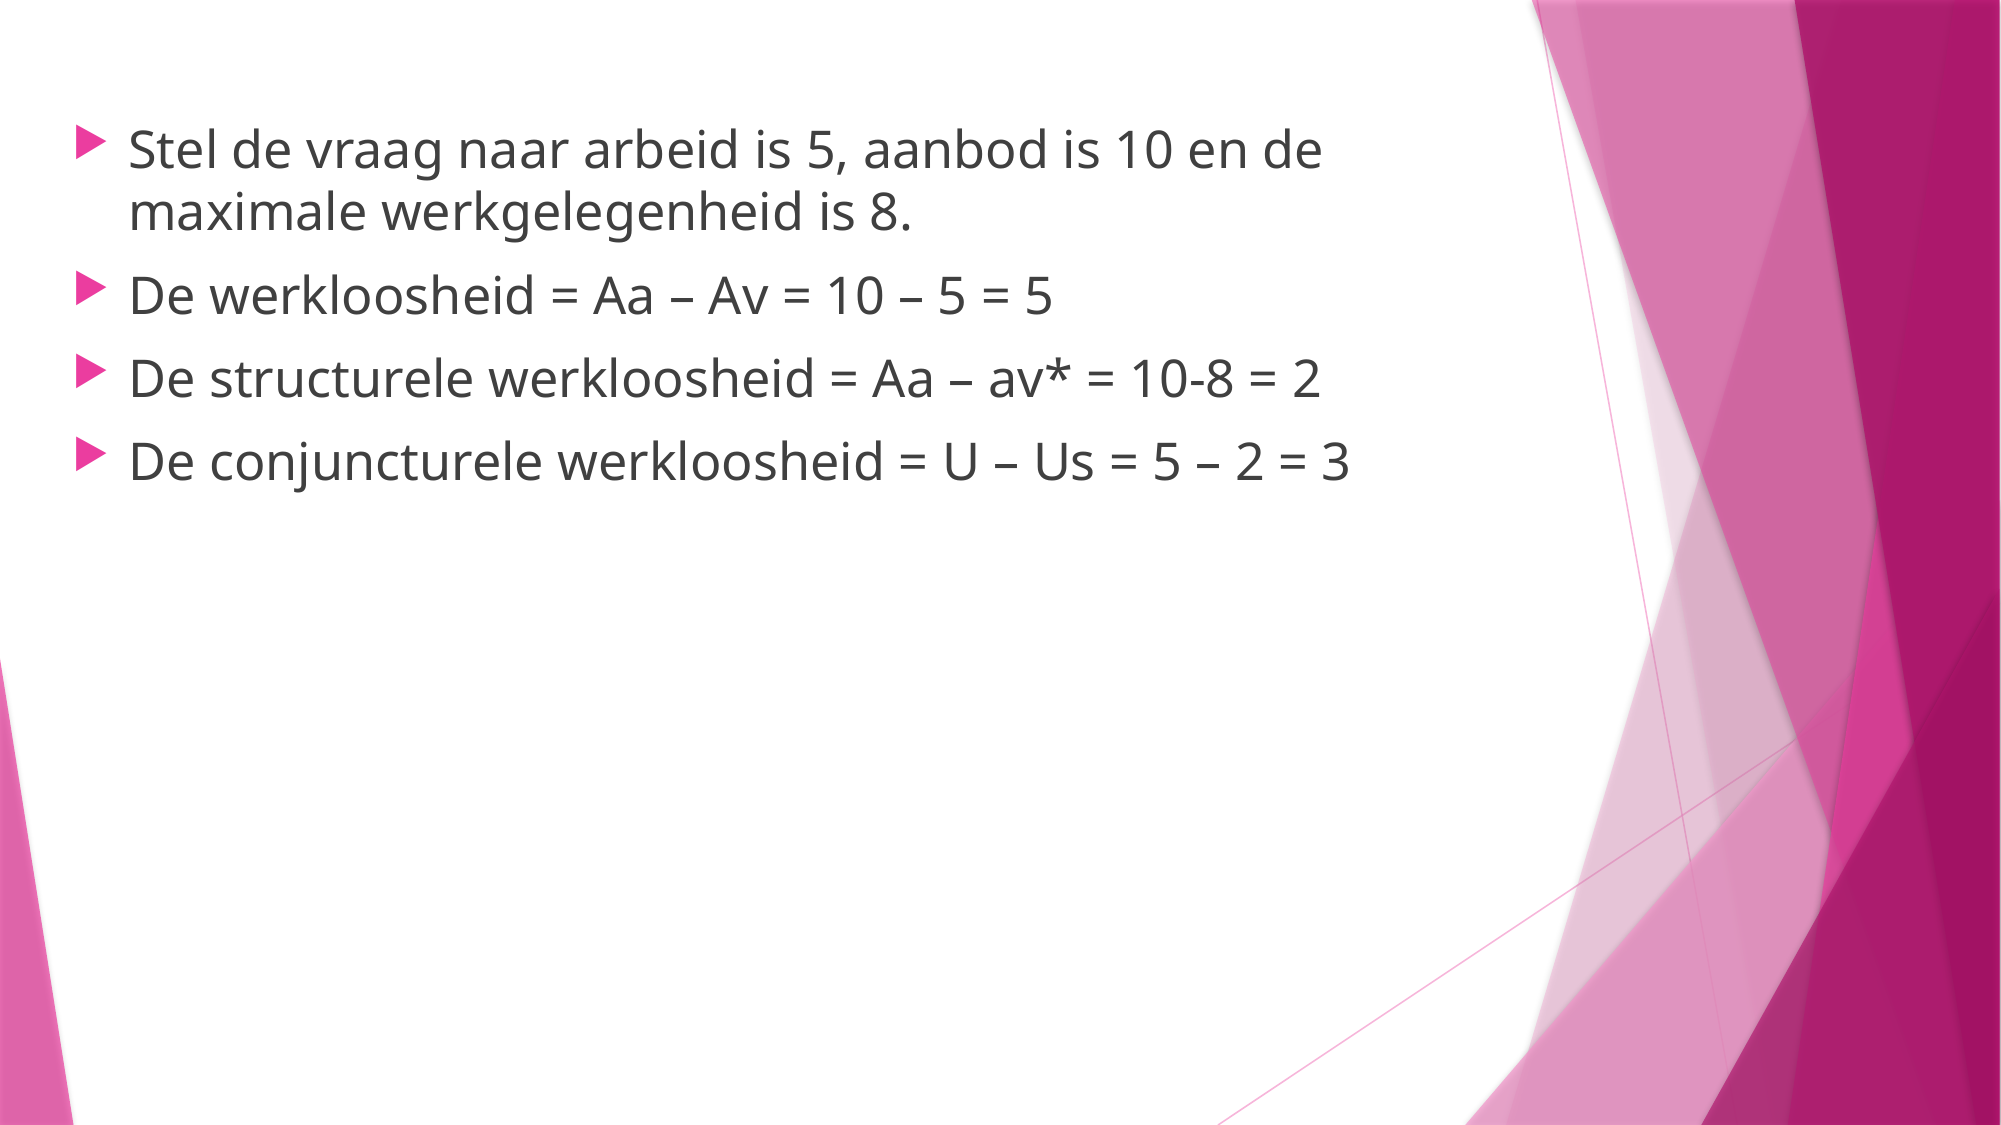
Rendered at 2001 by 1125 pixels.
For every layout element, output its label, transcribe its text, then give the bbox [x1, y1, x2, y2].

list Stel de vraag naar arbeid is 5, aanbod is 10 en de maximale werkgelegenheid is 8. De werkloosheid = Aa – Av = 10 – 5 = 5 De structurele werkloosheid = Aa – av* = 10-8 = 2 De conjuncturele werkloosheid = U – Us = 5 – 2 = 3 [57, 25, 1522, 991]
